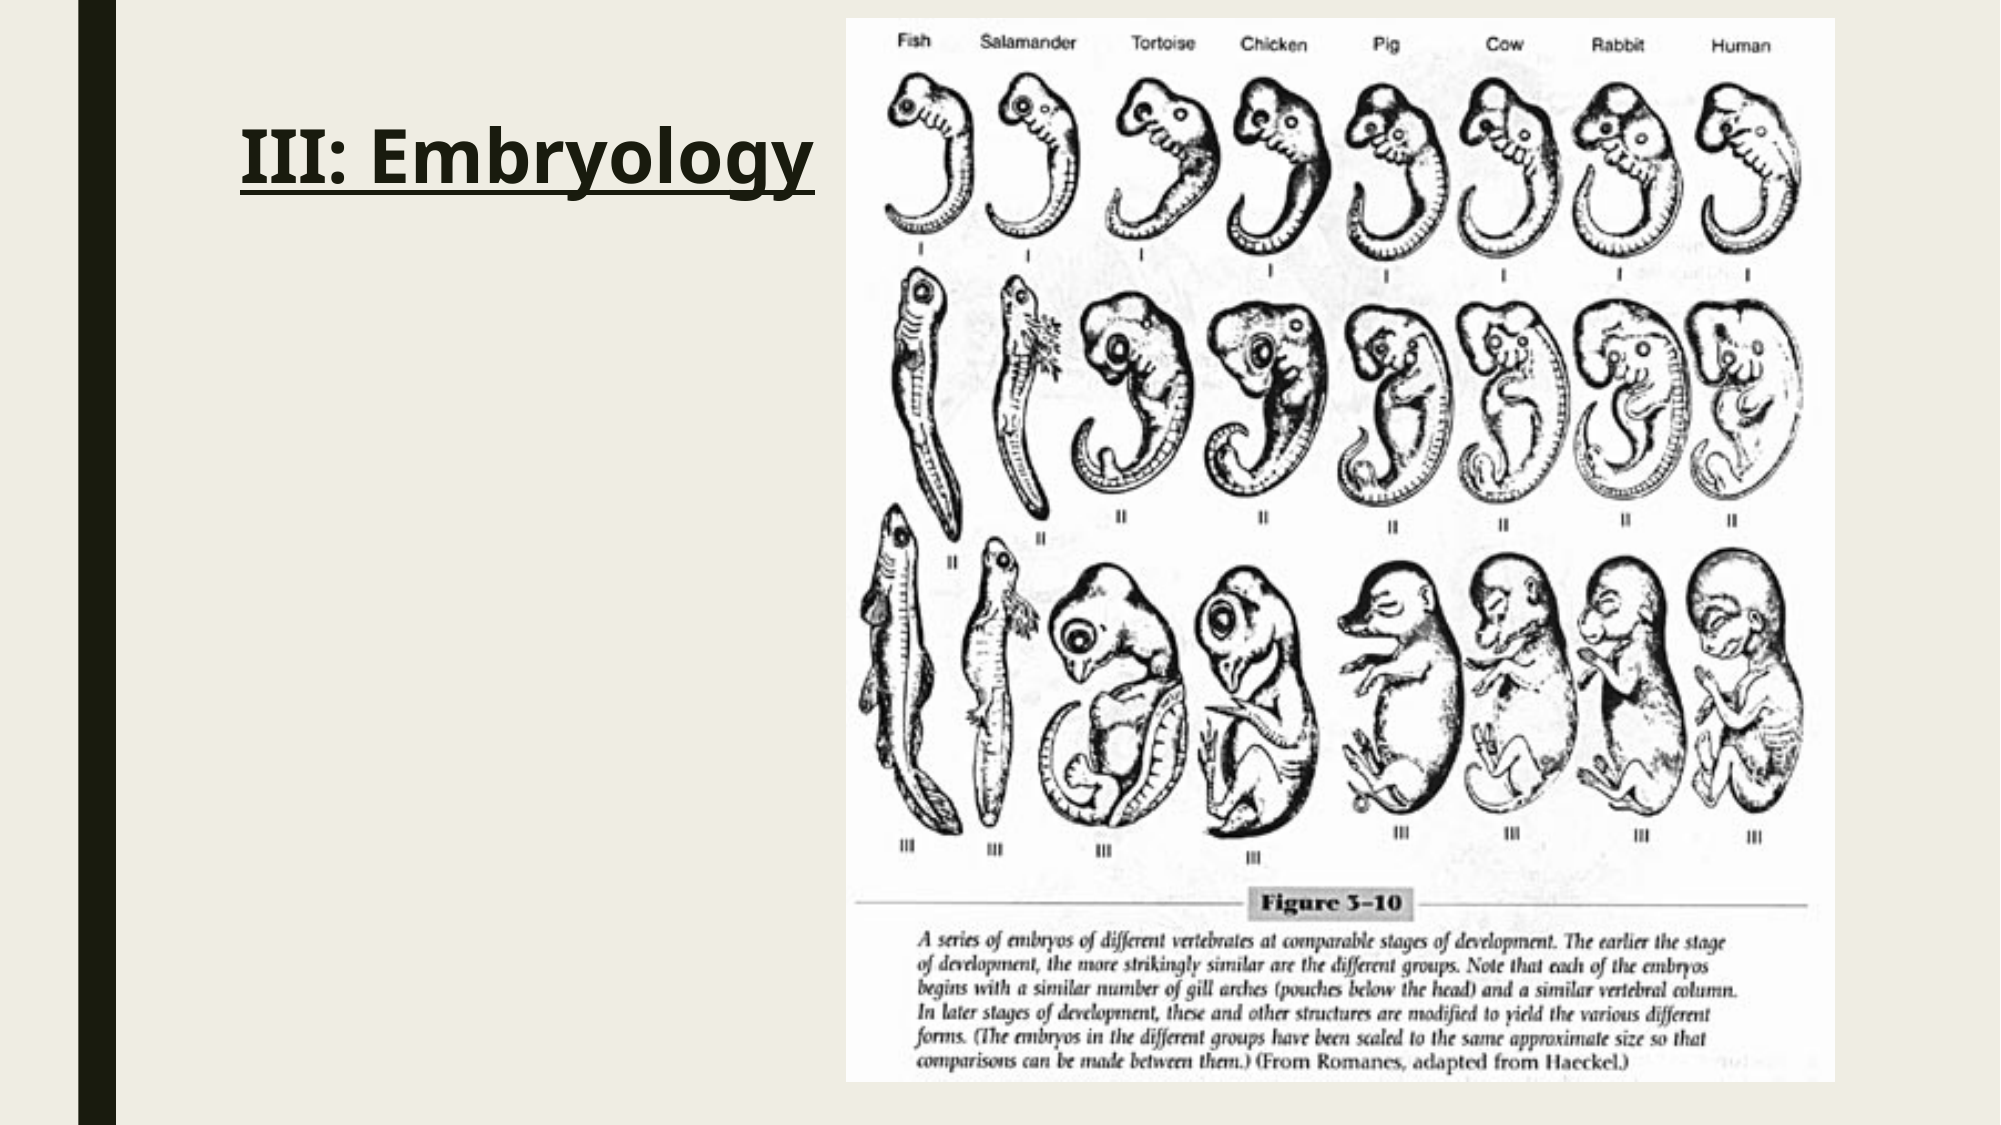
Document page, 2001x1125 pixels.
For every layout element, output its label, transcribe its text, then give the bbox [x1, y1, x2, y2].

title III: Embryology [225, 112, 846, 357]
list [846, 18, 1835, 1082]
